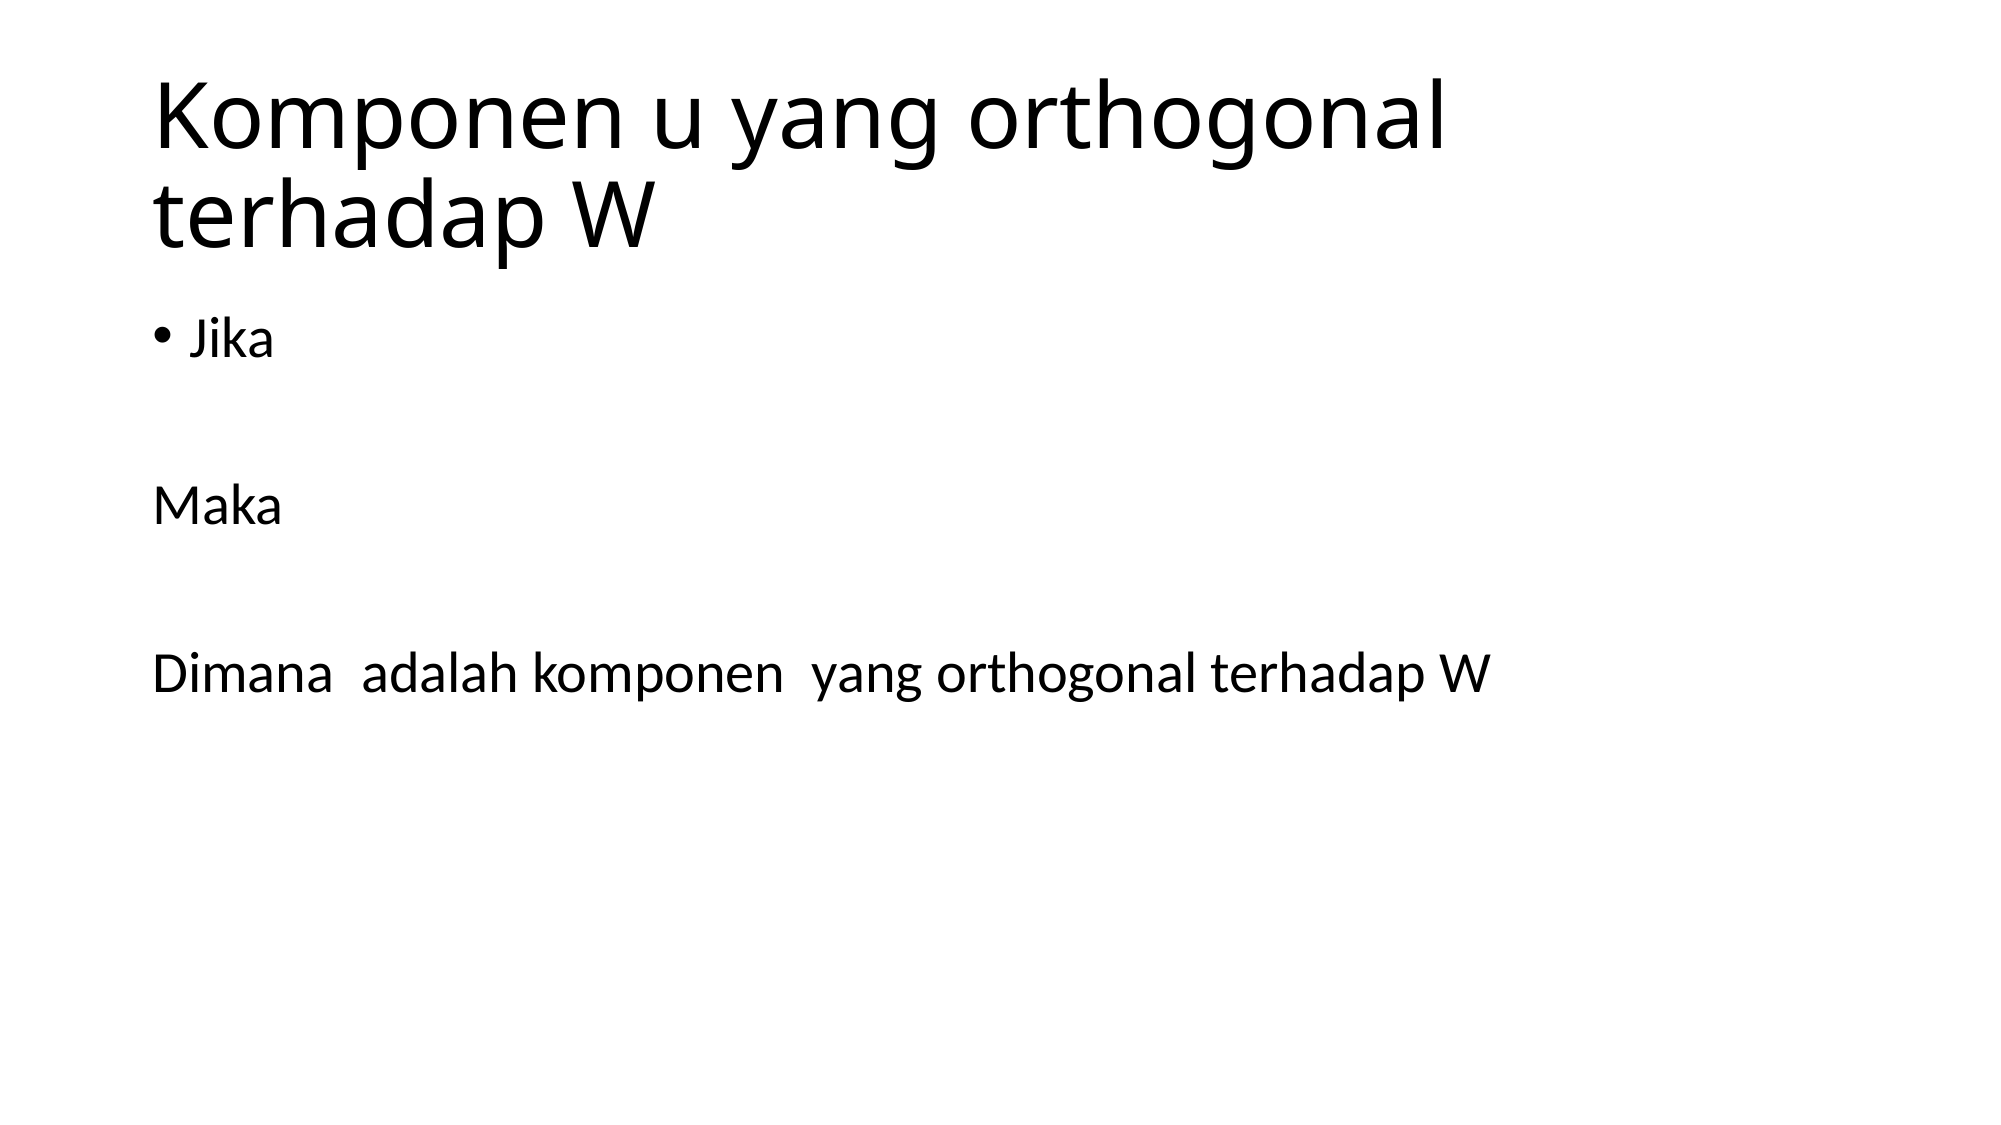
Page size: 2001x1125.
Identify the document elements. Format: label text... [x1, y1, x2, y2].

title Komponen u yang orthogonal terhadap W [137, 59, 1863, 278]
